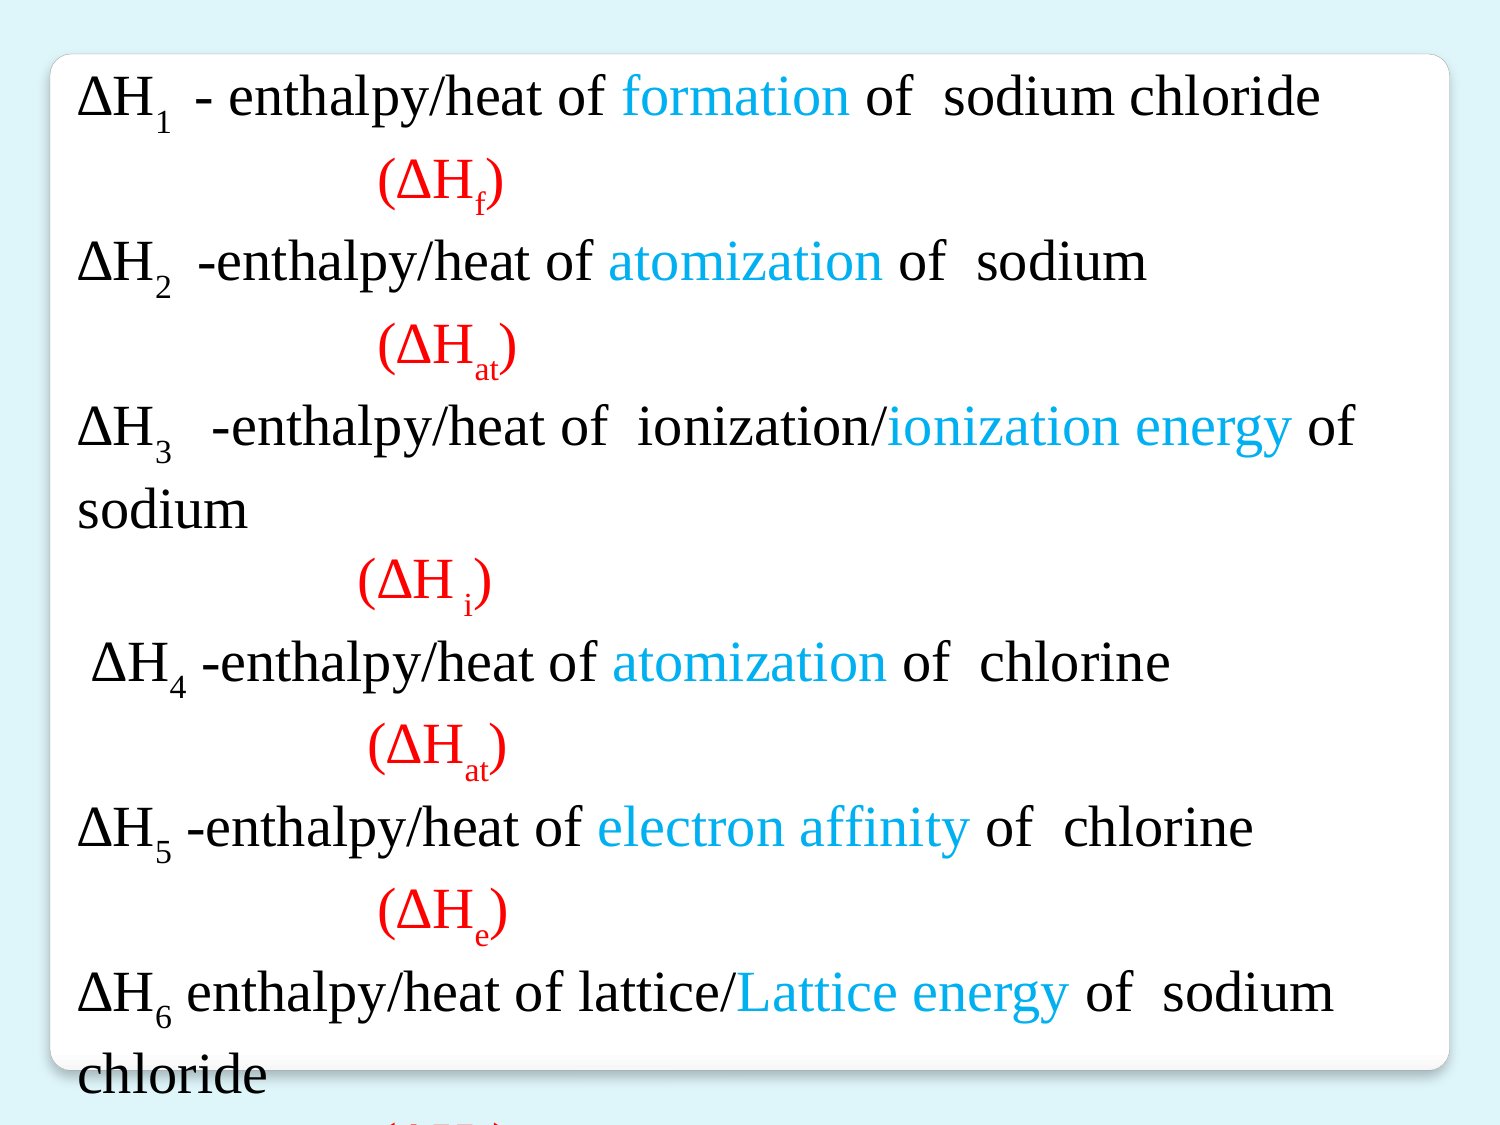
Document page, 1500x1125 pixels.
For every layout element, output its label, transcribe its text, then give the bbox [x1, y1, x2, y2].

text_box ∆H1 - enthalpy/heat of formation of sodium chloride (∆Hf) ∆H2 -enthalpy/heat of atomization of sodium (∆Hat) ∆H3 -enthalpy/heat of ionization/ionization energy of sodium (∆H i) ∆H4 -enthalpy/heat of atomization of chlorine (∆Hat) ∆H5 -enthalpy/heat of electron affinity of chlorine (∆He) ∆H6 enthalpy/heat of lattice/Lattice energy of sodium chloride (∆H l) [62, 49, 1450, 1125]
